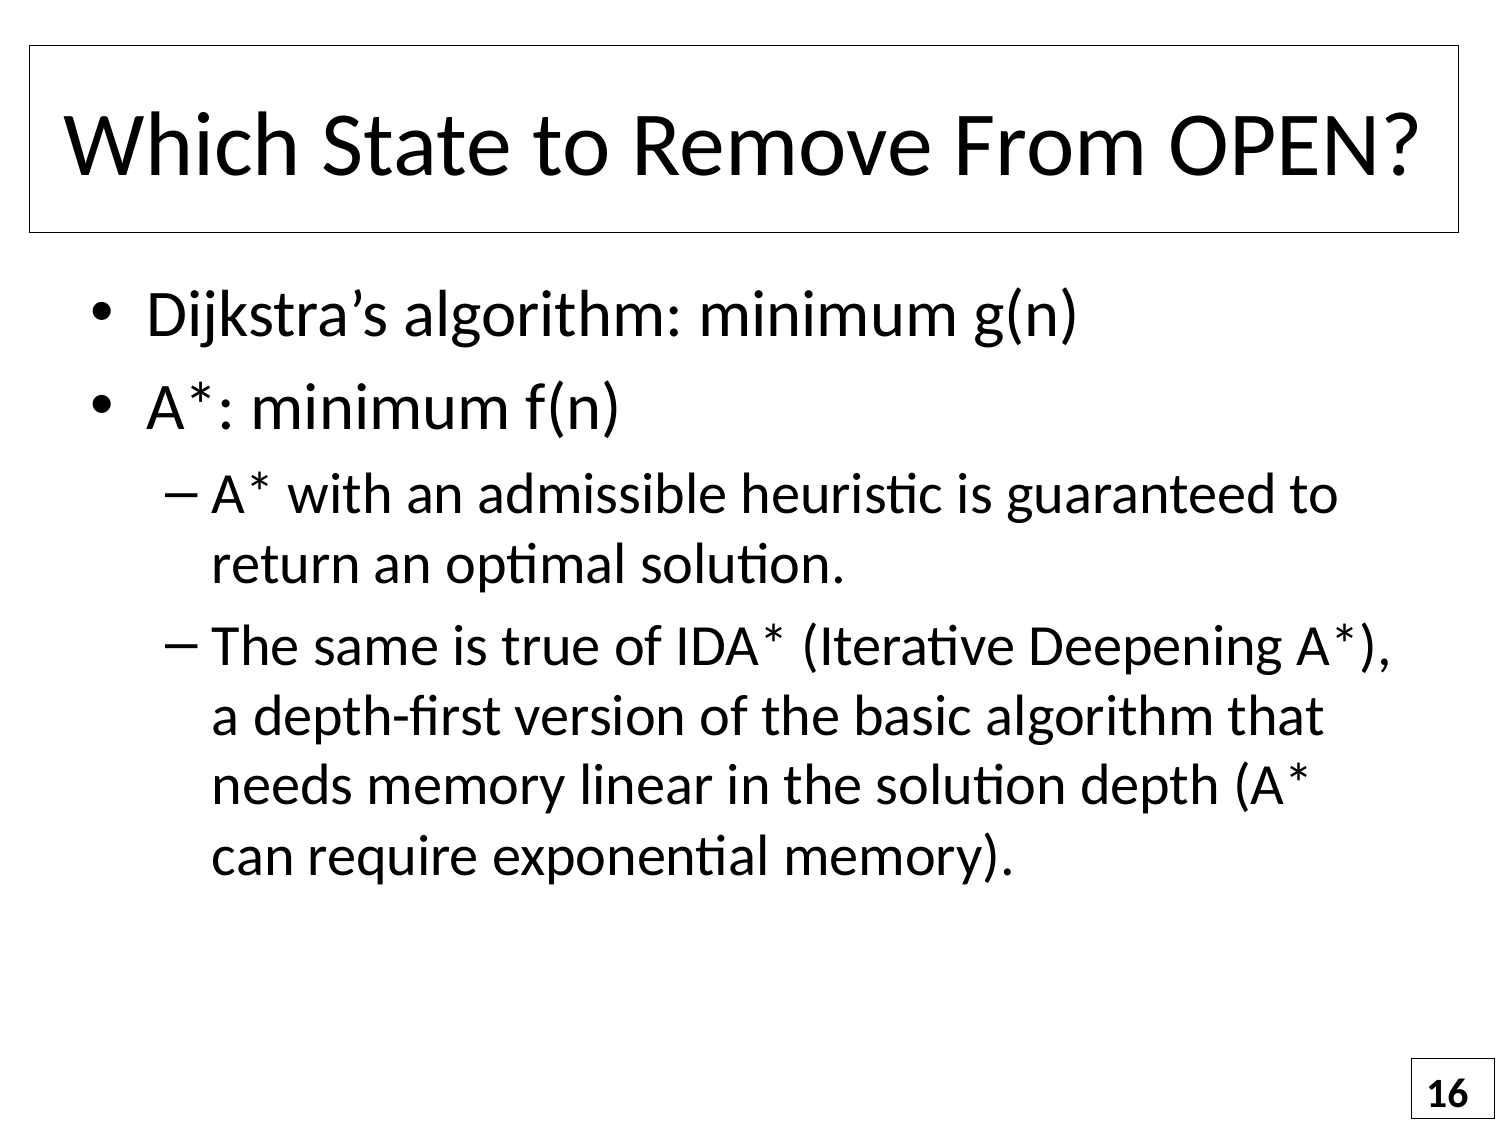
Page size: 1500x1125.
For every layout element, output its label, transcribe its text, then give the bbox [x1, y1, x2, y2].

list Dijkstra’s algorithm: minimum g(n) A*: minimum f(n) A* with an admissible heuristic is guaranteed to return an optimal solution. The same is true of IDA* (Iterative Deepening A*), a depth-first version of the basic algorithm that needs memory linear in the solution depth (A* can require exponential memory). [75, 262, 1425, 1005]
title Which State to Remove From OPEN? [29, 45, 1459, 233]
slide_number 16 [1411, 1058, 1495, 1119]
